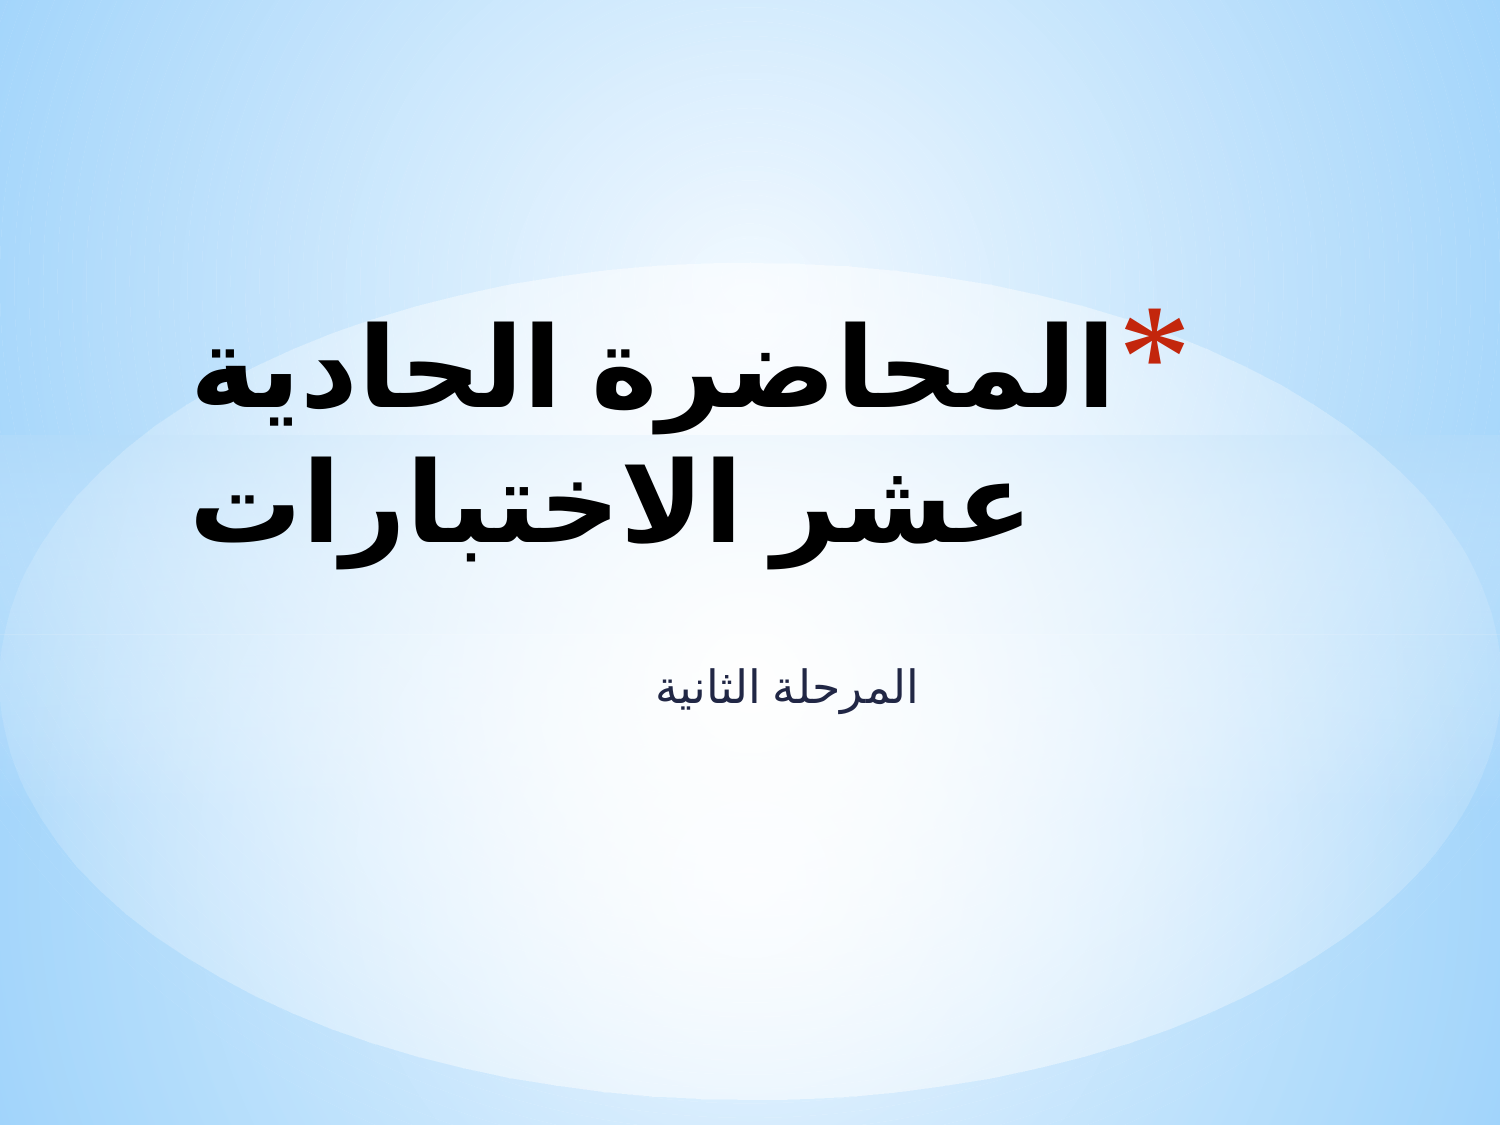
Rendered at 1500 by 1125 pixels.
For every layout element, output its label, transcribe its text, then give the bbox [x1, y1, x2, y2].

title المحاضرة الحادية عشر الاختبارات [174, 287, 1353, 582]
subtitle المرحلة الثانية [324, 650, 1250, 795]
